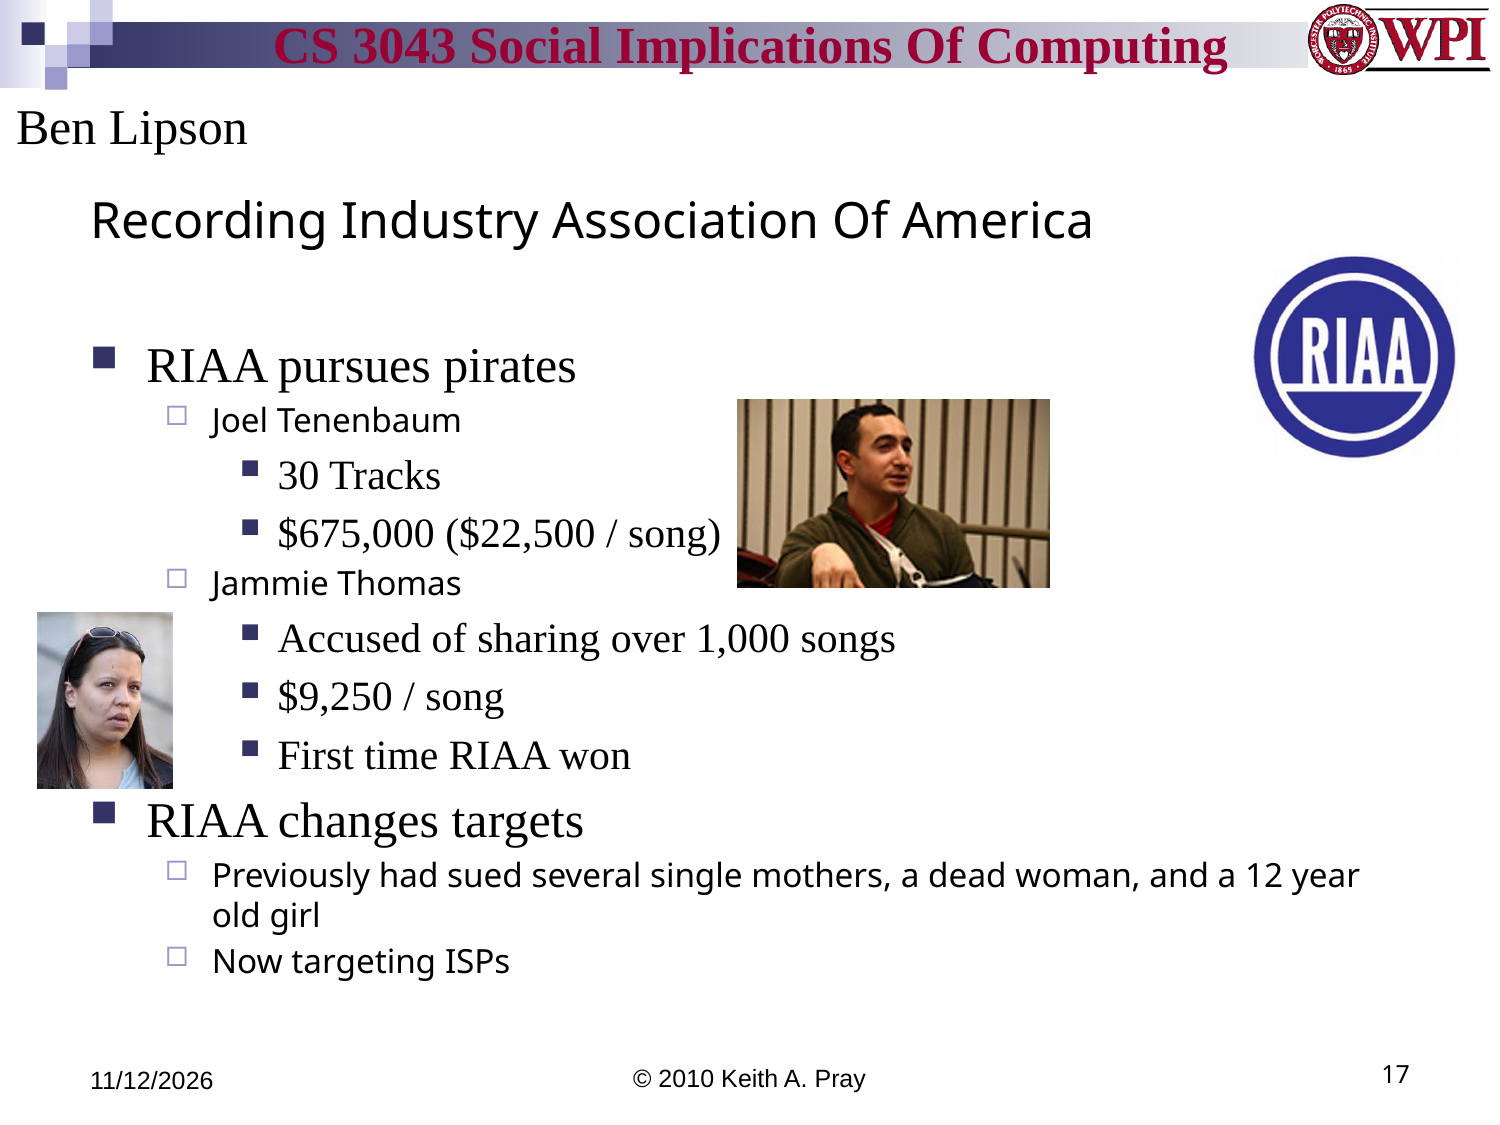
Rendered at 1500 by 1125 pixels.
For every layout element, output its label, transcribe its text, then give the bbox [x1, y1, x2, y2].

slide_number 17 [1074, 1024, 1426, 1101]
picture [1308, 3, 1500, 75]
picture [1249, 249, 1459, 463]
text_box Ben Lipson [1, 87, 263, 163]
title Recording Industry Association Of America [74, 124, 1426, 313]
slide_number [74, 1024, 426, 1103]
picture [37, 612, 173, 790]
list RIAA pursues pirates Joel Tenenbaum 30 Tracks $675,000 ($22,500 / song) Jammie Thomas Accused of sharing over 1,000 songs $9,250 / song First time RIAA won RIAA changes targets Previously had sued several single mothers, a dead woman, and a 12 year old girl Now targeting ISPs [74, 324, 1426, 963]
picture [737, 399, 1051, 588]
footer © 2010 Keith A. Pray [512, 1024, 988, 1101]
